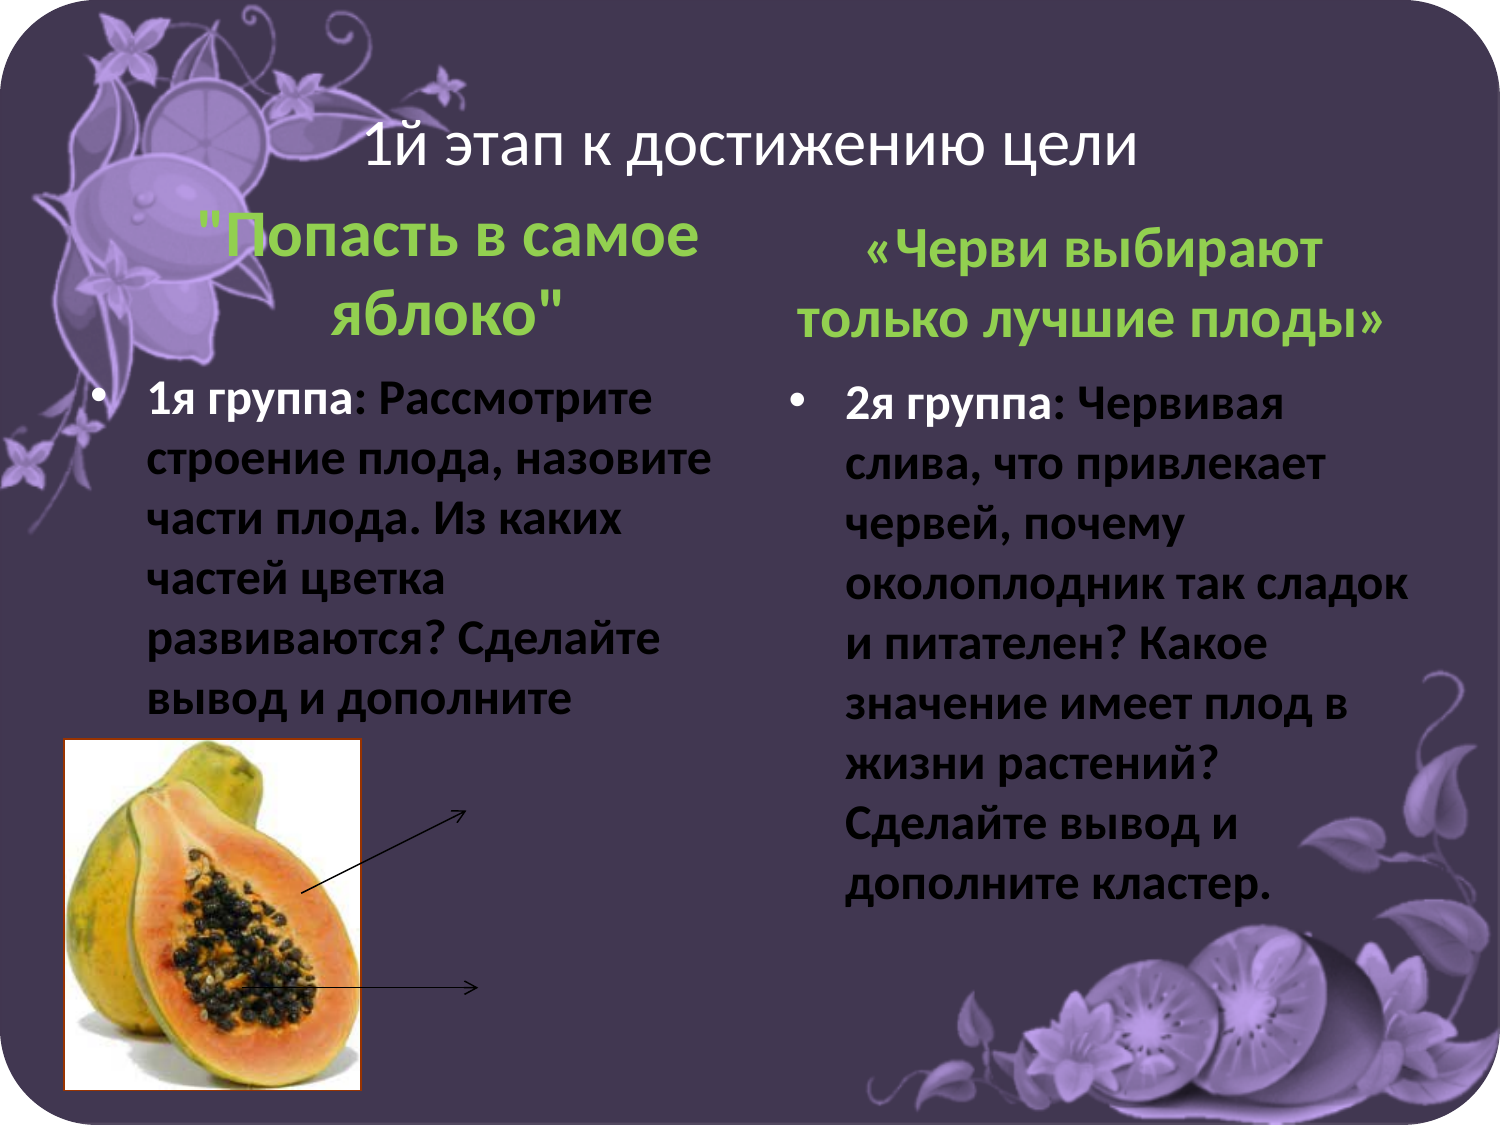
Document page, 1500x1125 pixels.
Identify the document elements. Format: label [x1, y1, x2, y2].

picture [0, 0, 1500, 1125]
text_box [300, 810, 467, 894]
